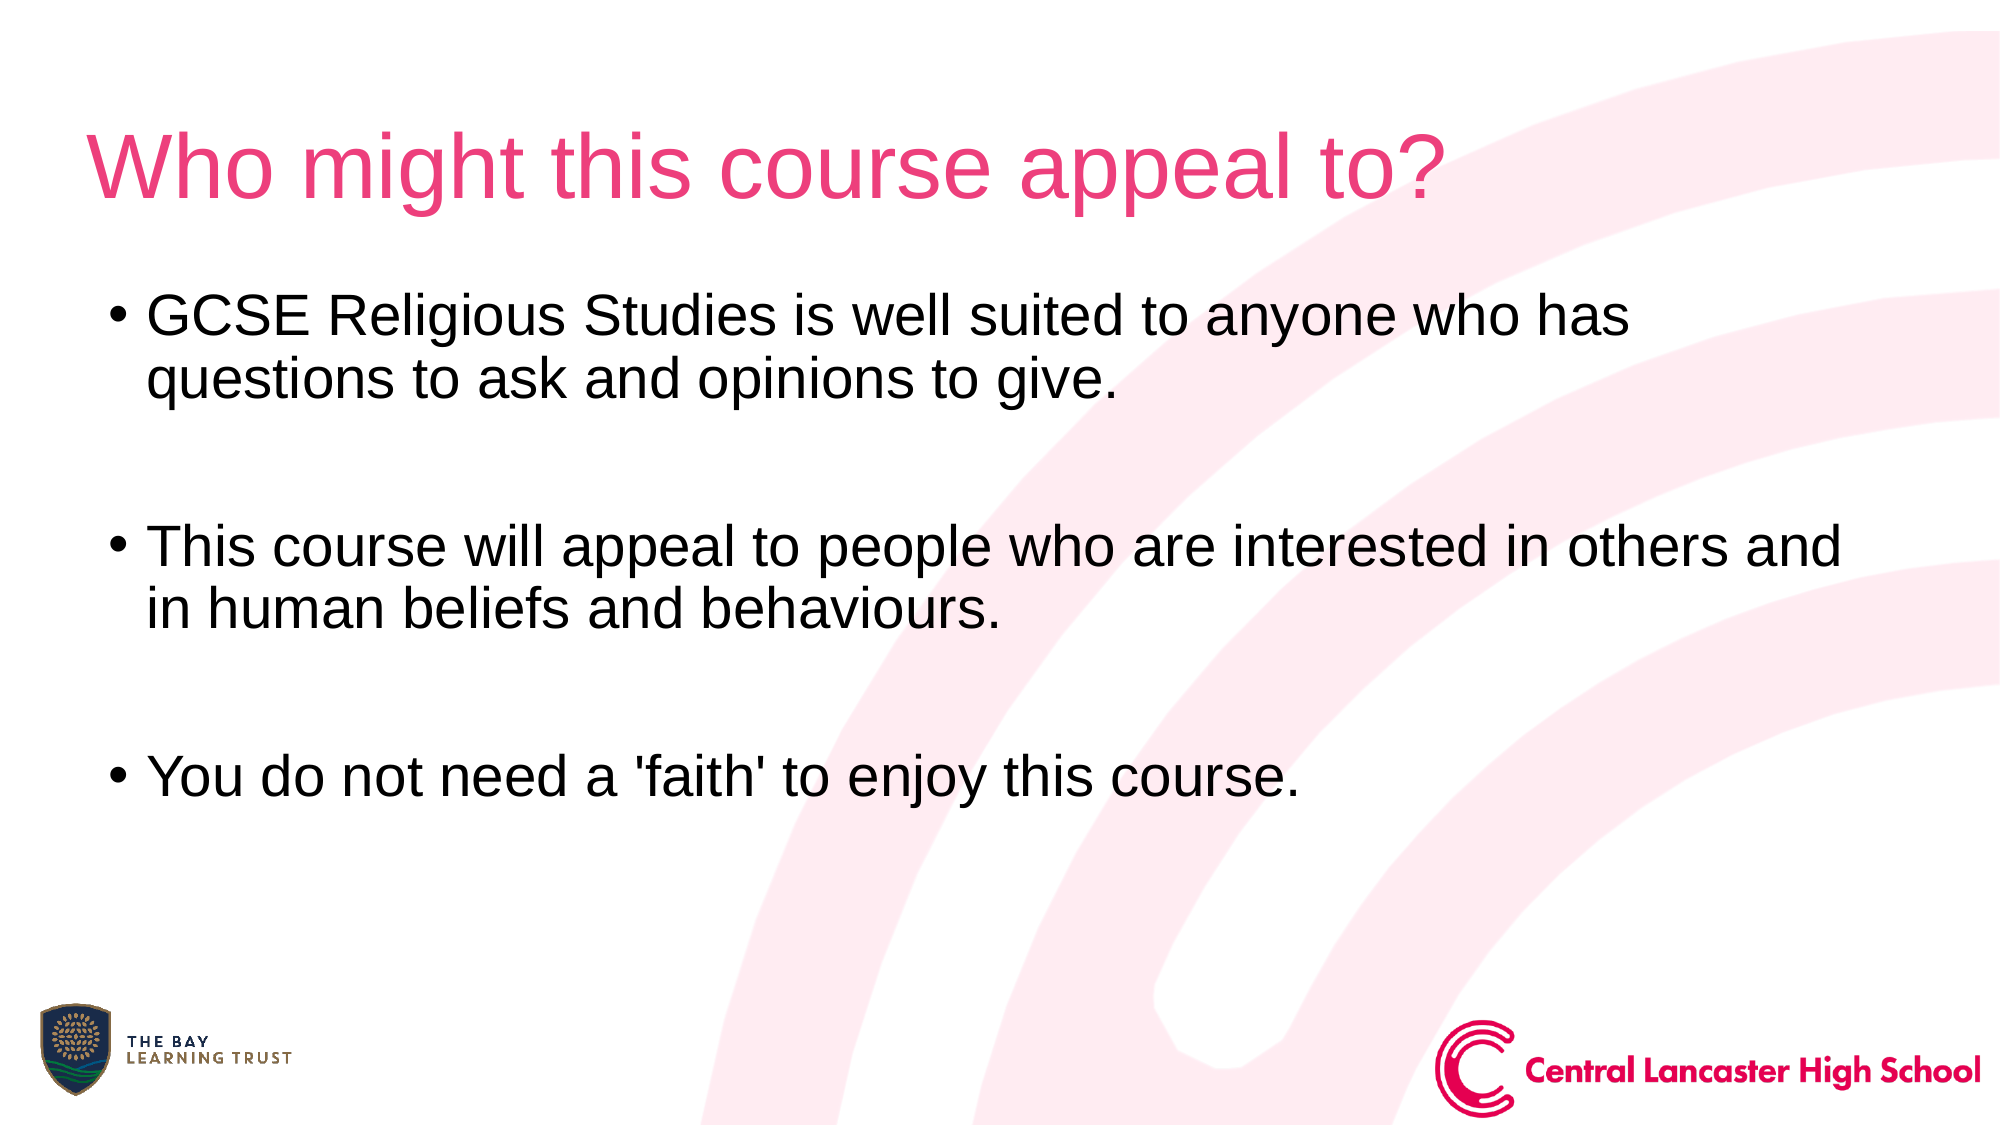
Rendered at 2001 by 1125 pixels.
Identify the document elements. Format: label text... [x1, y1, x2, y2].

picture [33, 996, 298, 1103]
list GCSE Religious Studies is well suited to anyone who has questions to ask and opinions to give. This course will appeal to people who are interested in others and in human beliefs and behaviours. You do not need a 'faith' to enjoy this course. [93, 277, 1884, 992]
picture [697, 31, 2001, 1125]
text_box Who might this course appeal to? [71, 60, 1665, 278]
